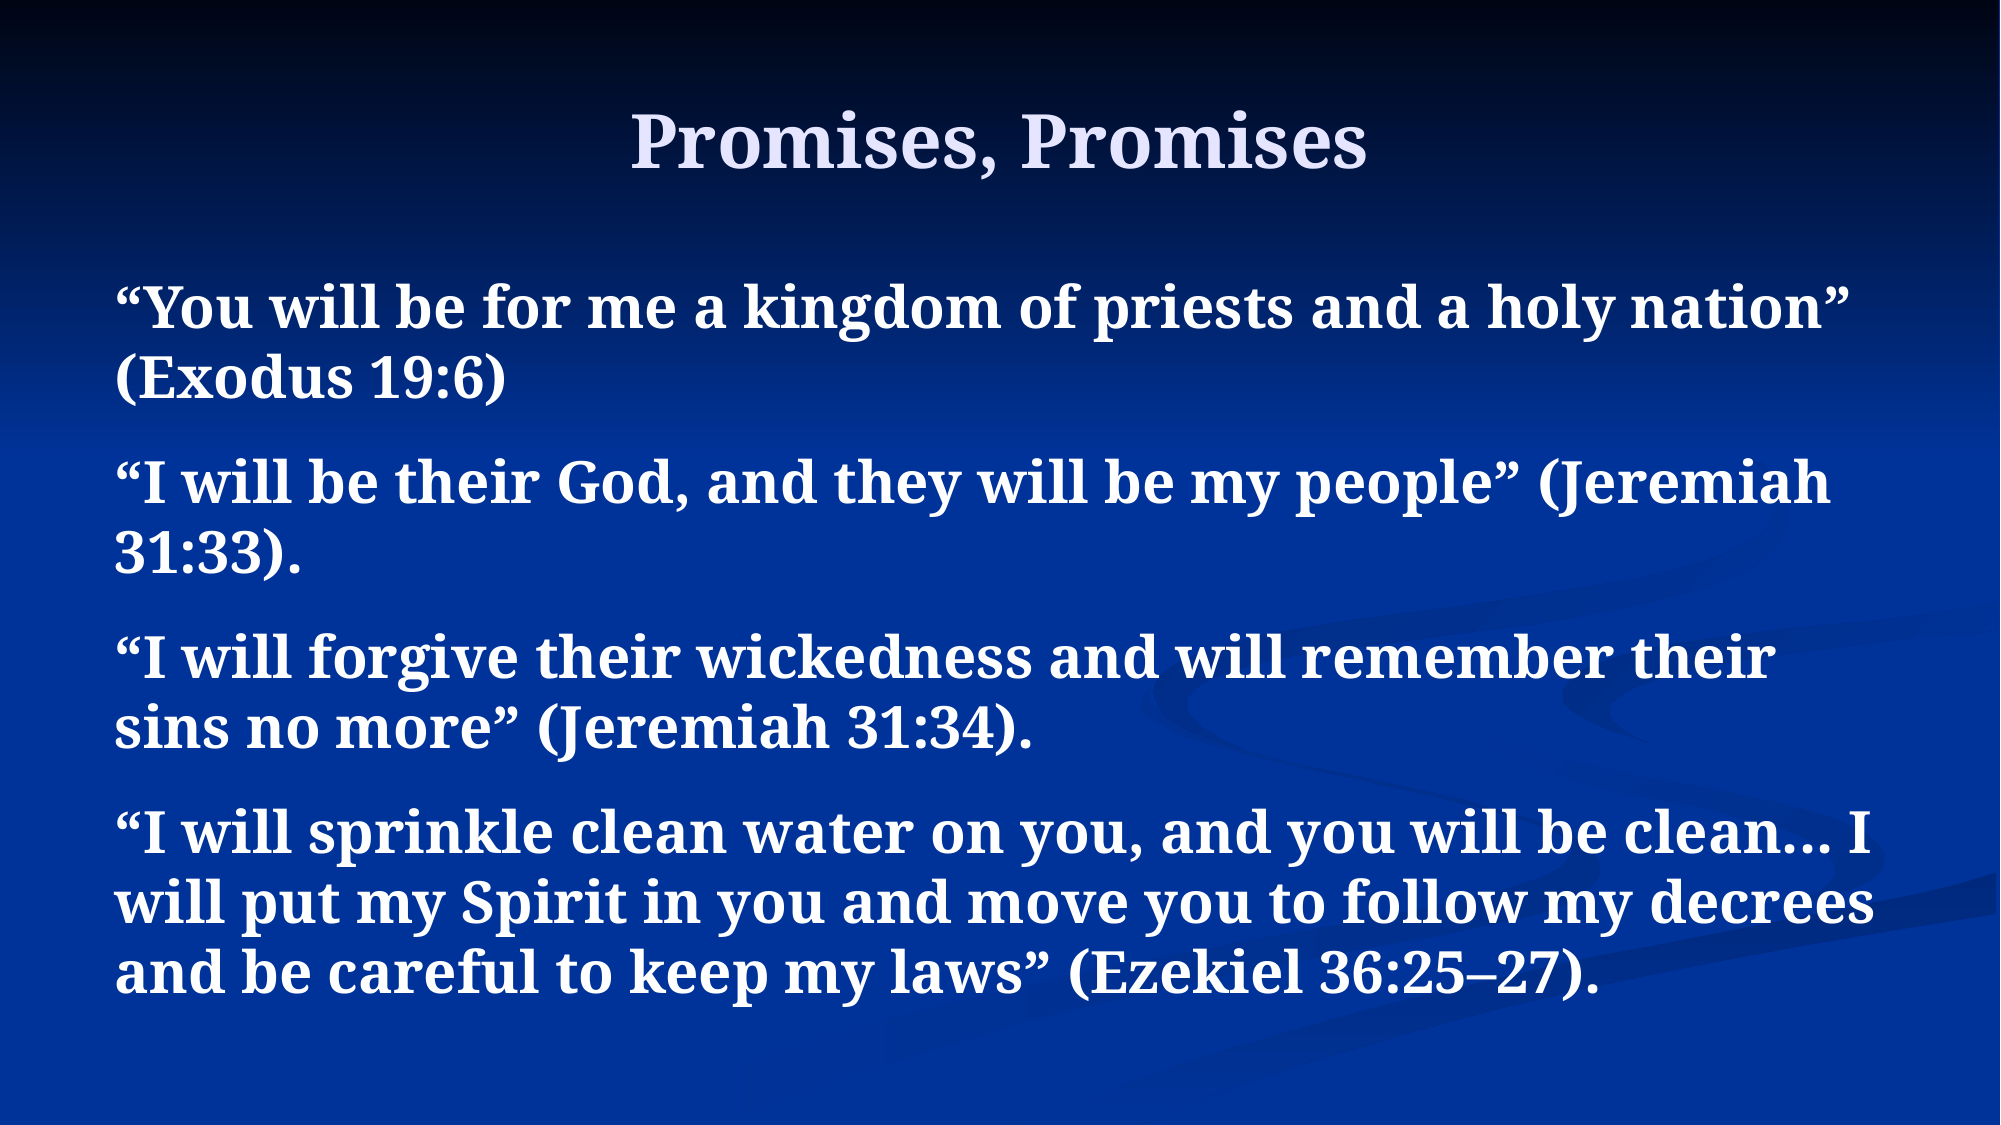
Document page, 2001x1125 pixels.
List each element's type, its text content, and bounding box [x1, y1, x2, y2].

list “You will be for me a kingdom of priests and a holy nation” (Exodus 19:6) “I will be their God, and they will be my people” (Jeremiah 31:33). “I will forgive their wickedness and will remember their sins no more” (Jeremiah 31:34). “I will sprinkle clean water on you, and you will be clean... I will put my Spirit in you and move you to follow my decrees and be careful to keep my laws” (Ezekiel 36:25–27). [99, 262, 1900, 1005]
title Promises, Promises [99, 45, 1900, 233]
